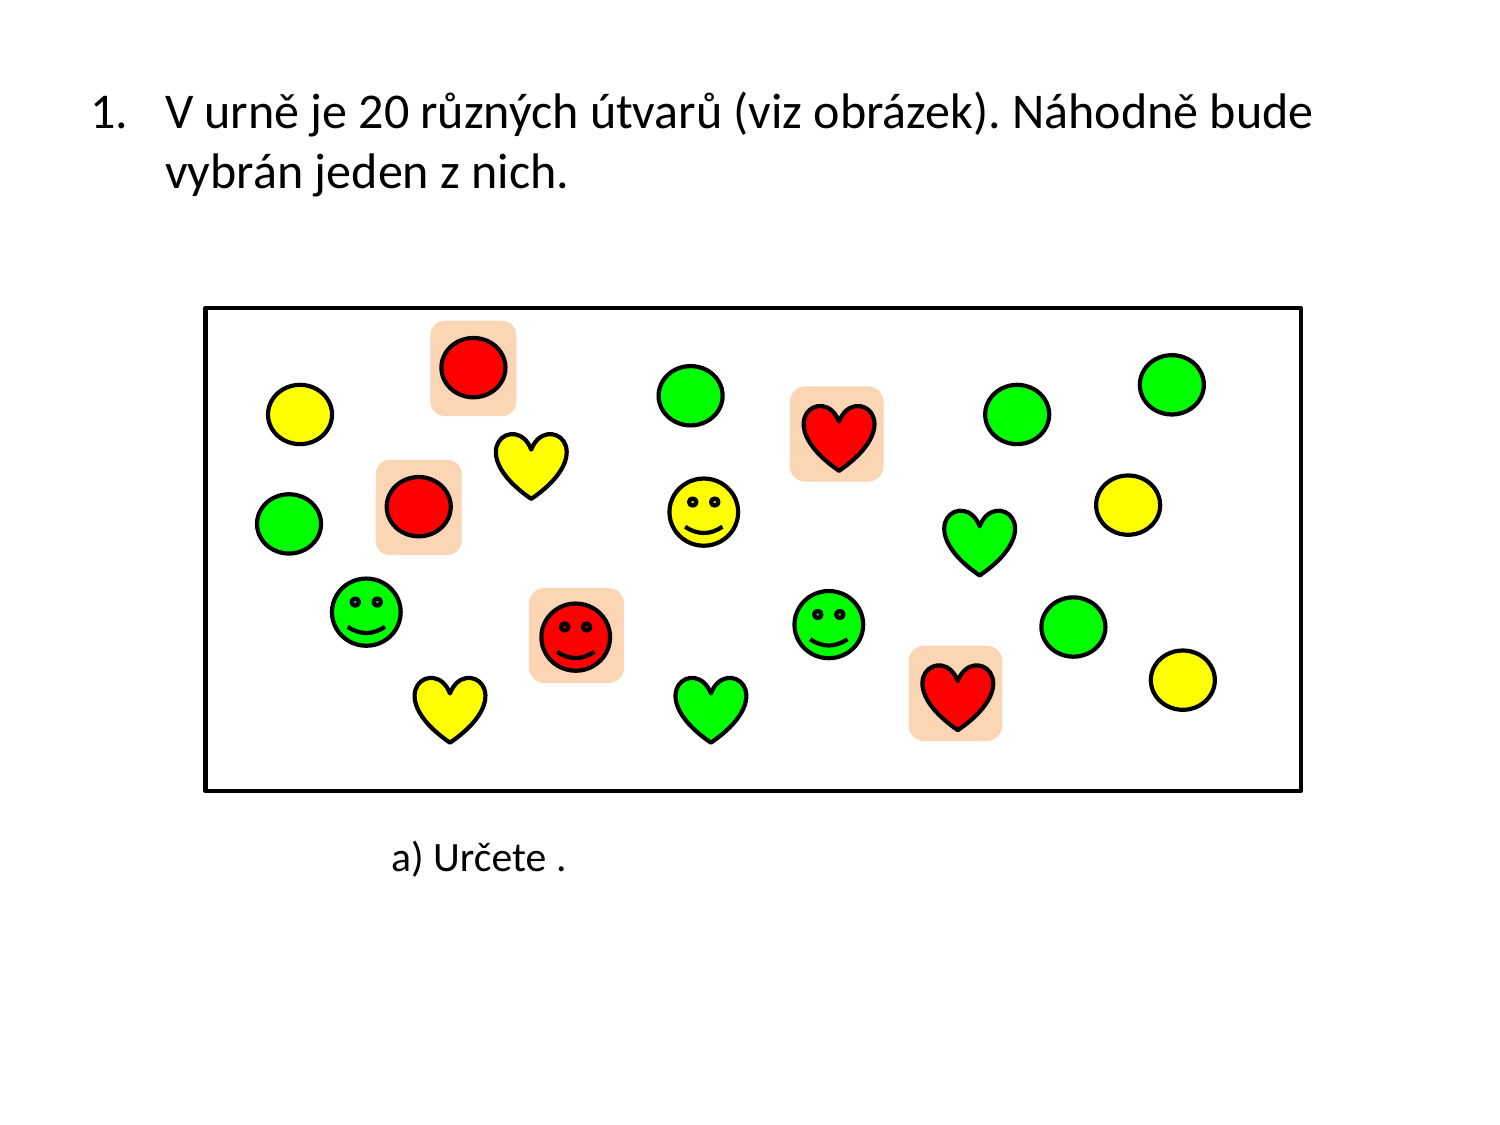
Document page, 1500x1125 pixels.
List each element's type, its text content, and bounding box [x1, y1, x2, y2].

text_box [205, 307, 1301, 792]
title V urně je 20 různých útvarů (viz obrázek). Náhodně bude vybrán jeden z nich. [75, 45, 1425, 233]
